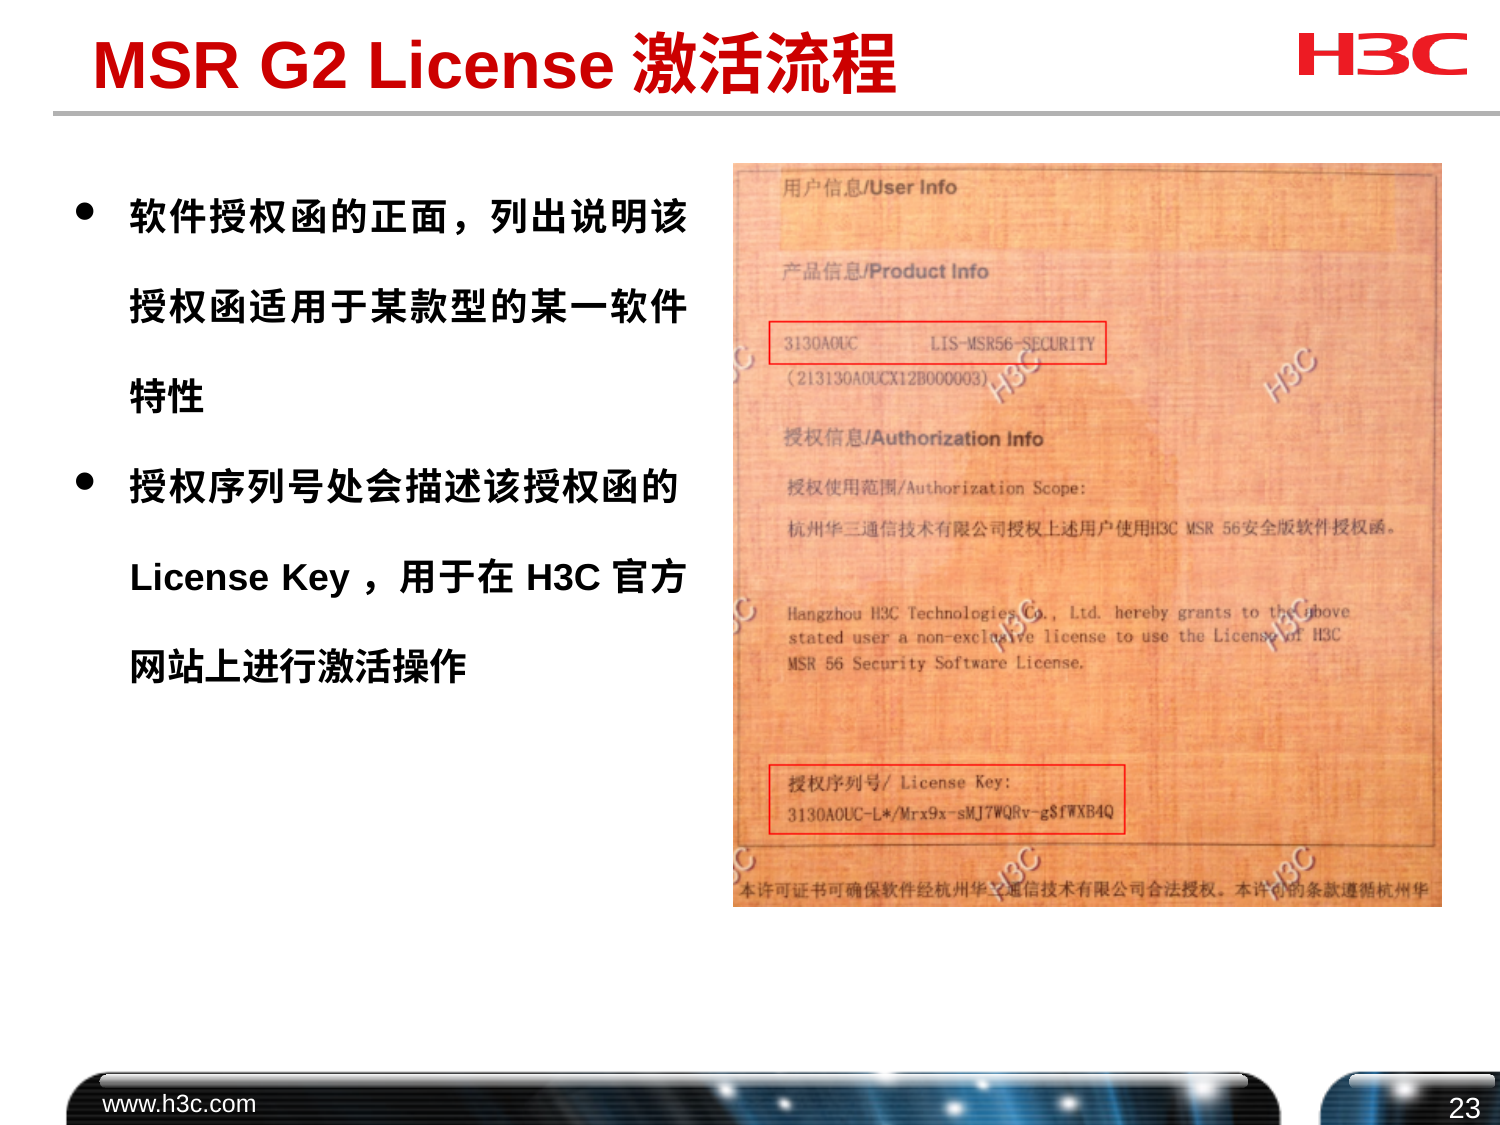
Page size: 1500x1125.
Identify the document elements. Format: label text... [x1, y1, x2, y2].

text_box 软件授权函的正面，列出说明该授权函适用于某款型的某一软件特性 授权序列号处会描述该授权函的License Key，用于在H3C官方网站上进行激活操作 [58, 140, 703, 891]
picture [733, 163, 1442, 907]
picture [50, 1051, 1500, 1125]
title MSR G2 License激活流程 [77, 11, 1032, 112]
picture [1299, 33, 1467, 75]
